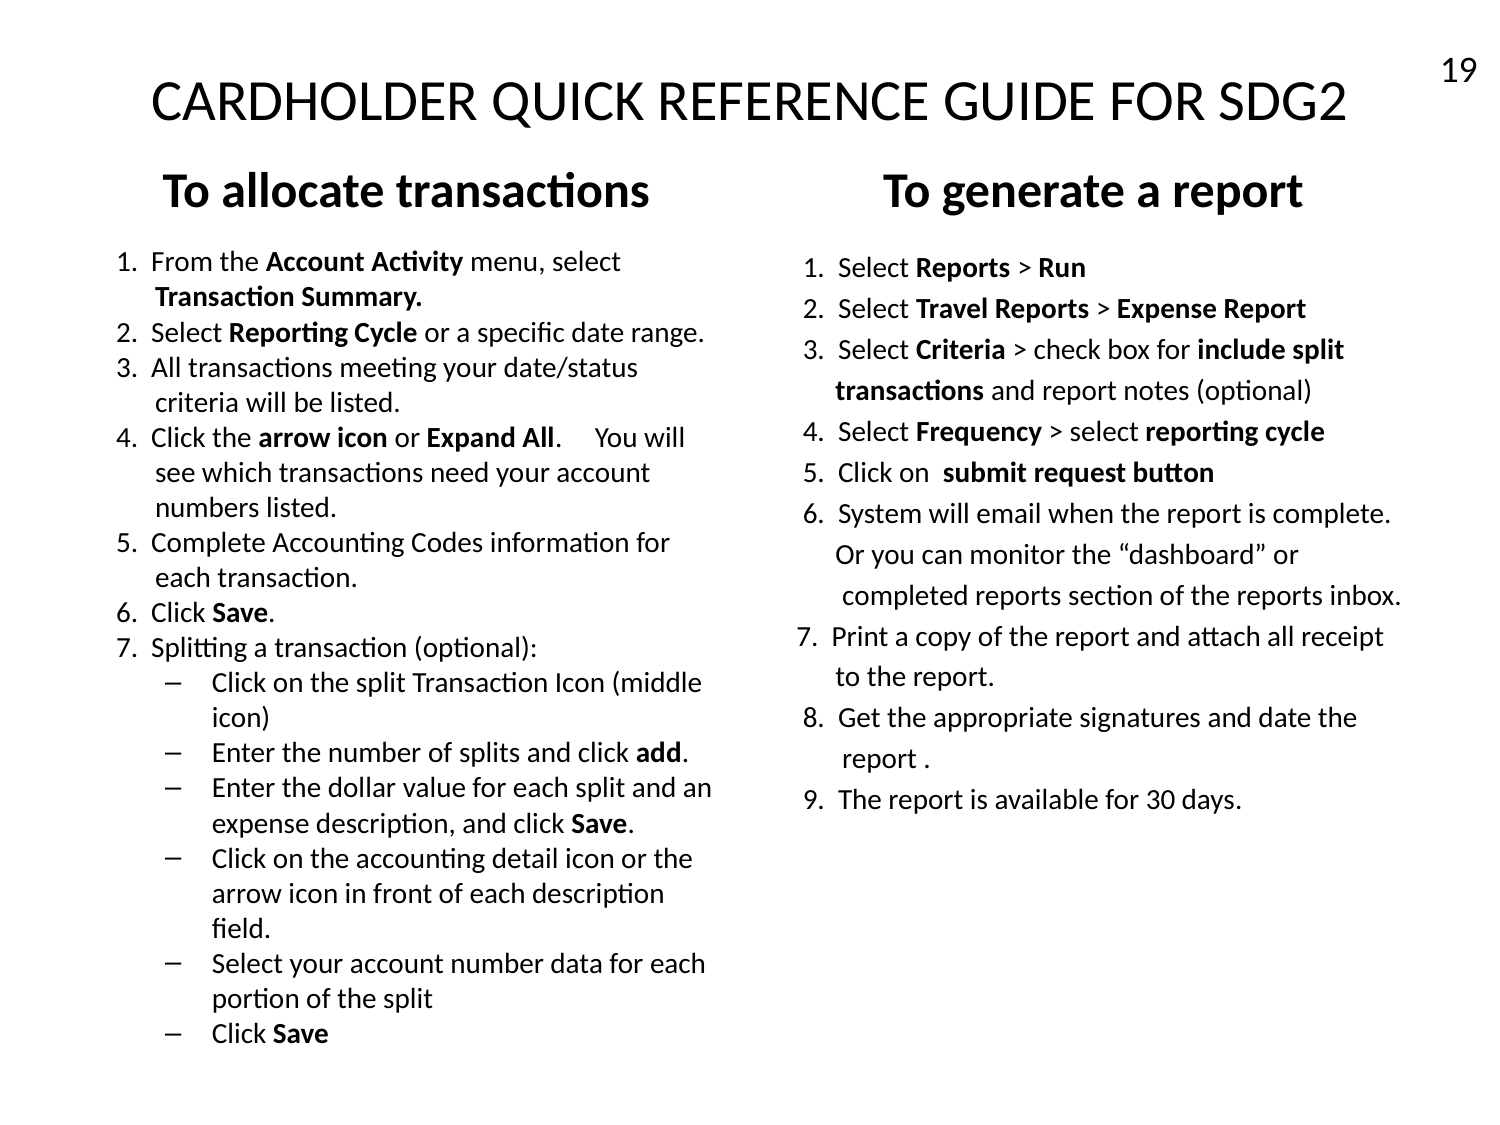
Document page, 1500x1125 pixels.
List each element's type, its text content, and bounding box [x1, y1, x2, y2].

title CARDHOLDER QUICK REFERENCE GUIDE FOR SDG2 [75, 45, 1425, 150]
text_box 19 [1424, 37, 1500, 98]
list 1. From the Account Activity menu, select Transaction Summary. 2. Select Reporting Cycle or a specific date range. 3. All transactions meeting your date/status criteria will be listed. 4. Click the arrow icon or Expand All. You will see which transactions need your account numbers listed. 5. Complete Accounting Codes information for each transaction. 6. Click Save. 7. Splitting a transaction (optional): Click on the split Transaction Icon (middle icon) Enter the number of splits and click add. Enter the dollar value for each split and an expense description, and click Save. Click on the accounting detail icon or the arrow icon in front of each description field. Select your account number data for each portion of the split Click Save [75, 200, 738, 1075]
list 1. Select Reports > Run 2. Select Travel Reports > Expense Report 3. Select Criteria > check box for include split transactions and report notes (optional) 4. Select Frequency > select reporting cycle 5. Click on submit request button 6. System will email when the report is complete. Or you can monitor the “dashboard” or completed reports section of the reports inbox. 7. Print a copy of the report and attach all receipt to the report. 8. Get the appropriate signatures and date the report . 9. The report is available for 30 days. [761, 200, 1425, 1005]
list To allocate transactions [75, 137, 738, 200]
list To generate a report [761, 137, 1425, 200]
